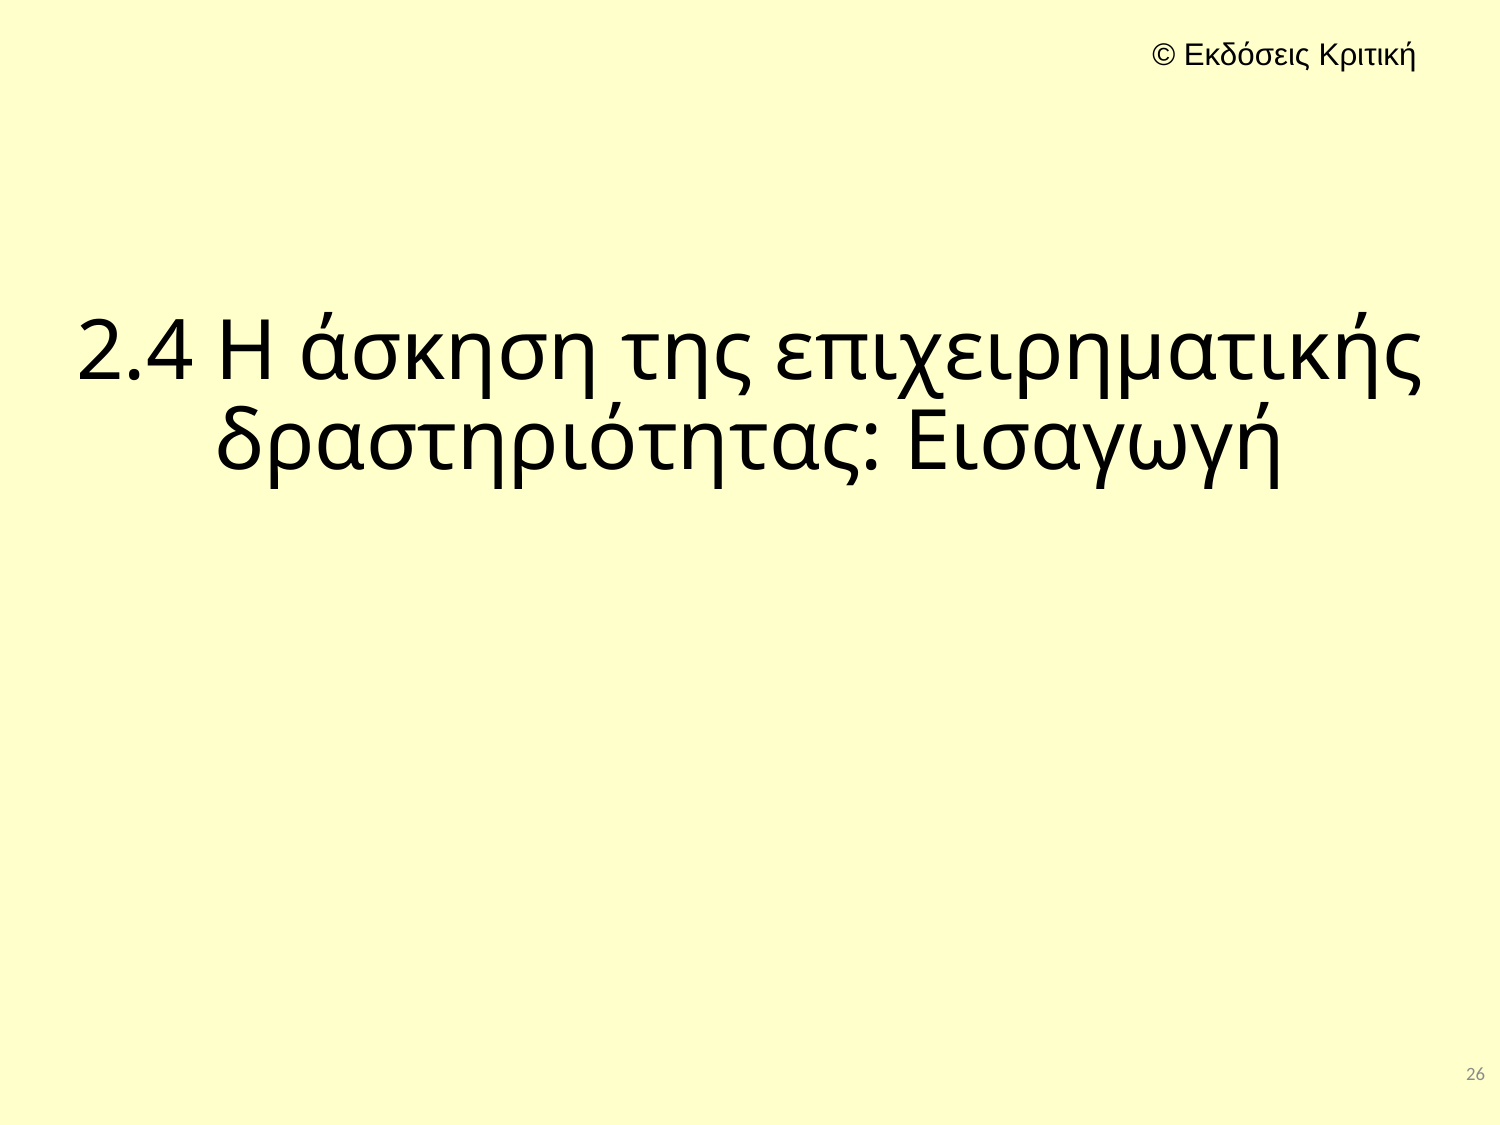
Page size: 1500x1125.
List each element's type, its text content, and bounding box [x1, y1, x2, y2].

slide_number 26 [1412, 1042, 1500, 1103]
title 2.4 Η άσκηση της επιχειρηματικής δραστηριότητας: Εισαγωγή [18, 299, 1482, 563]
